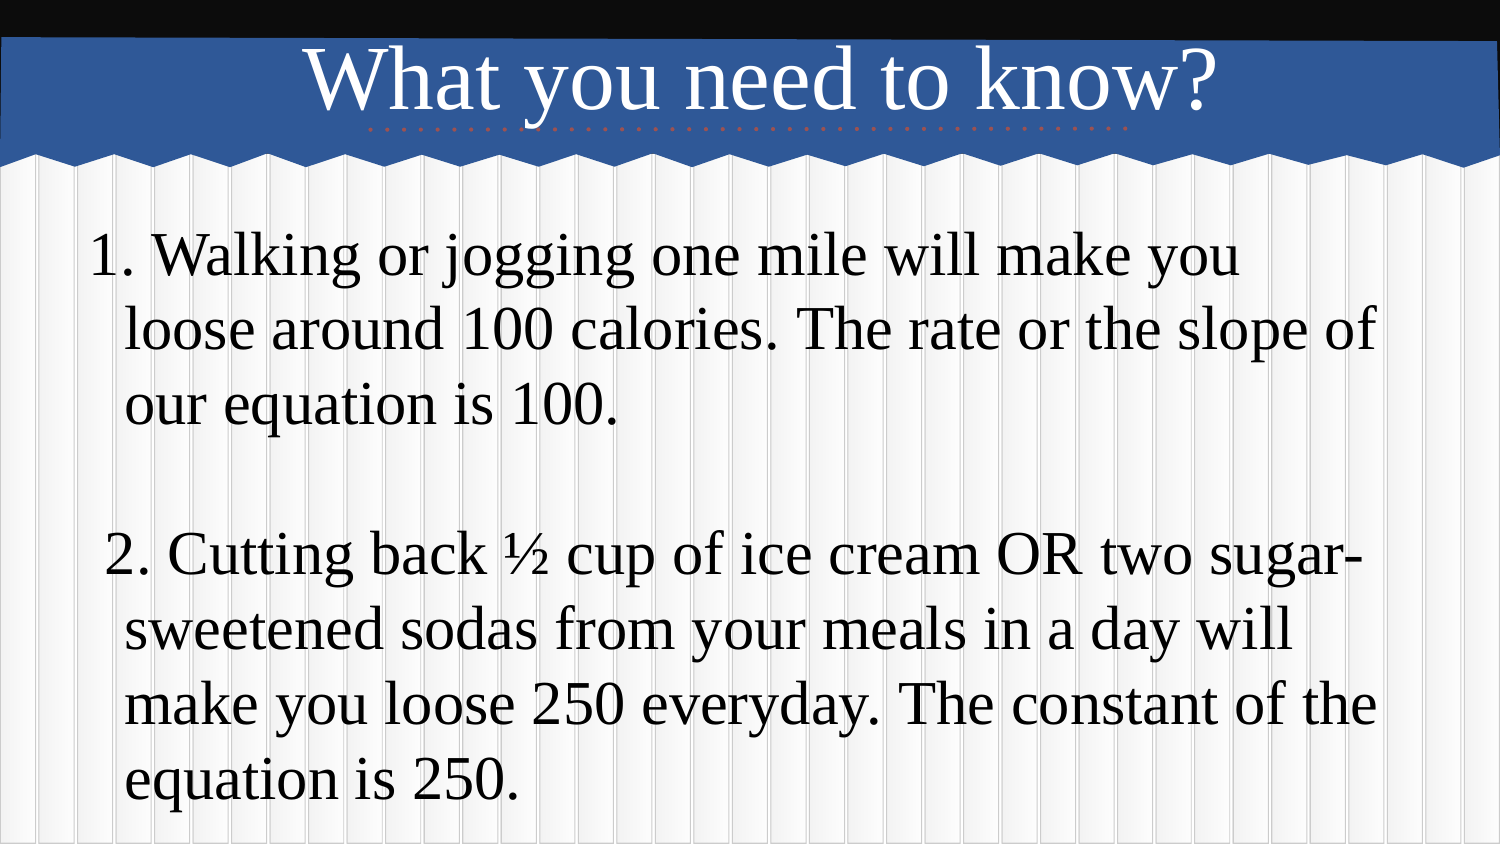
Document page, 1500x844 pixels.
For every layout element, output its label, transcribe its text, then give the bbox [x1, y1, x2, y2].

list 1. Walking or jogging one mile will make you loose around 100 calories. The rate or the slope of our equation is 100. 2. Cutting back ½ cup of ice cream OR two sugar-sweetened sodas from your meals in a day will make you loose 250 everyday. The constant of the equation is 250. [53, 197, 1404, 810]
title What you need to know? [75, 2, 1425, 143]
